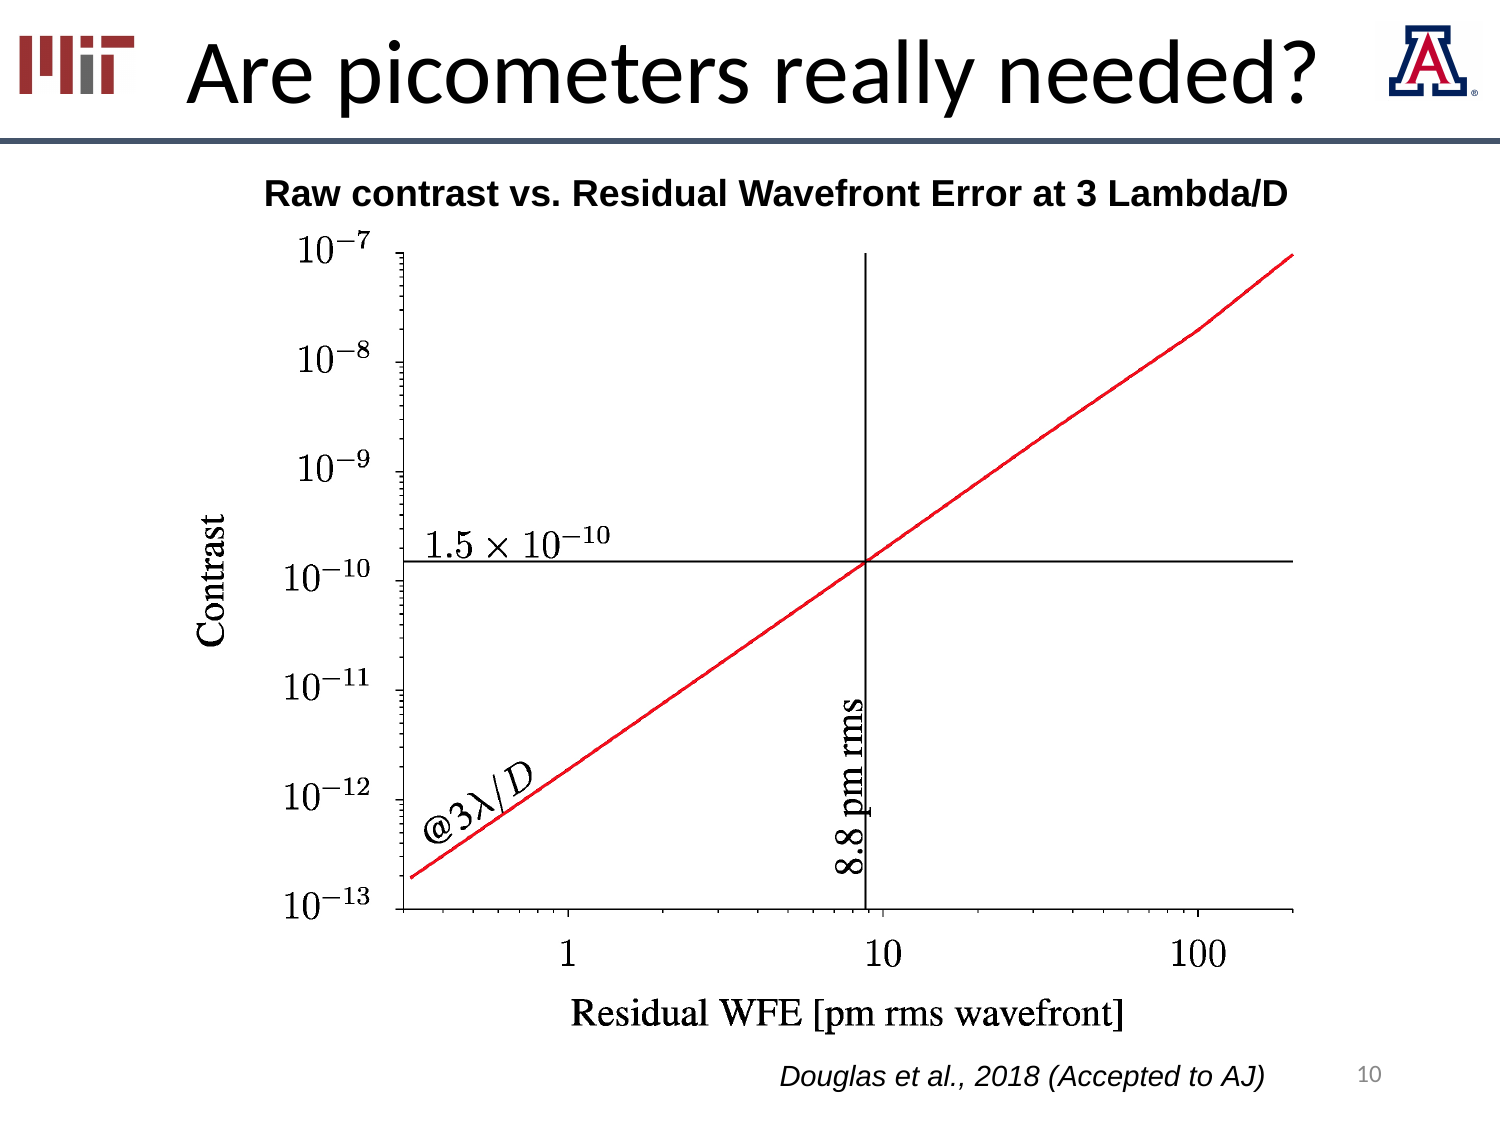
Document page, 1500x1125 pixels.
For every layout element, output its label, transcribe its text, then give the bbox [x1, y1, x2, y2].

picture [18, 34, 107, 94]
picture [178, 212, 1364, 1043]
text_box Raw contrast vs. Residual Wavefront Error at 3 Lambda/D [79, 154, 1475, 251]
title Are picometers really needed? [107, 10, 1402, 138]
picture [1402, 21, 1483, 101]
slide_number 10 [1318, 1042, 1397, 1103]
text_box Douglas et al., 2018 (Accepted to AJ) [764, 1051, 1318, 1103]
